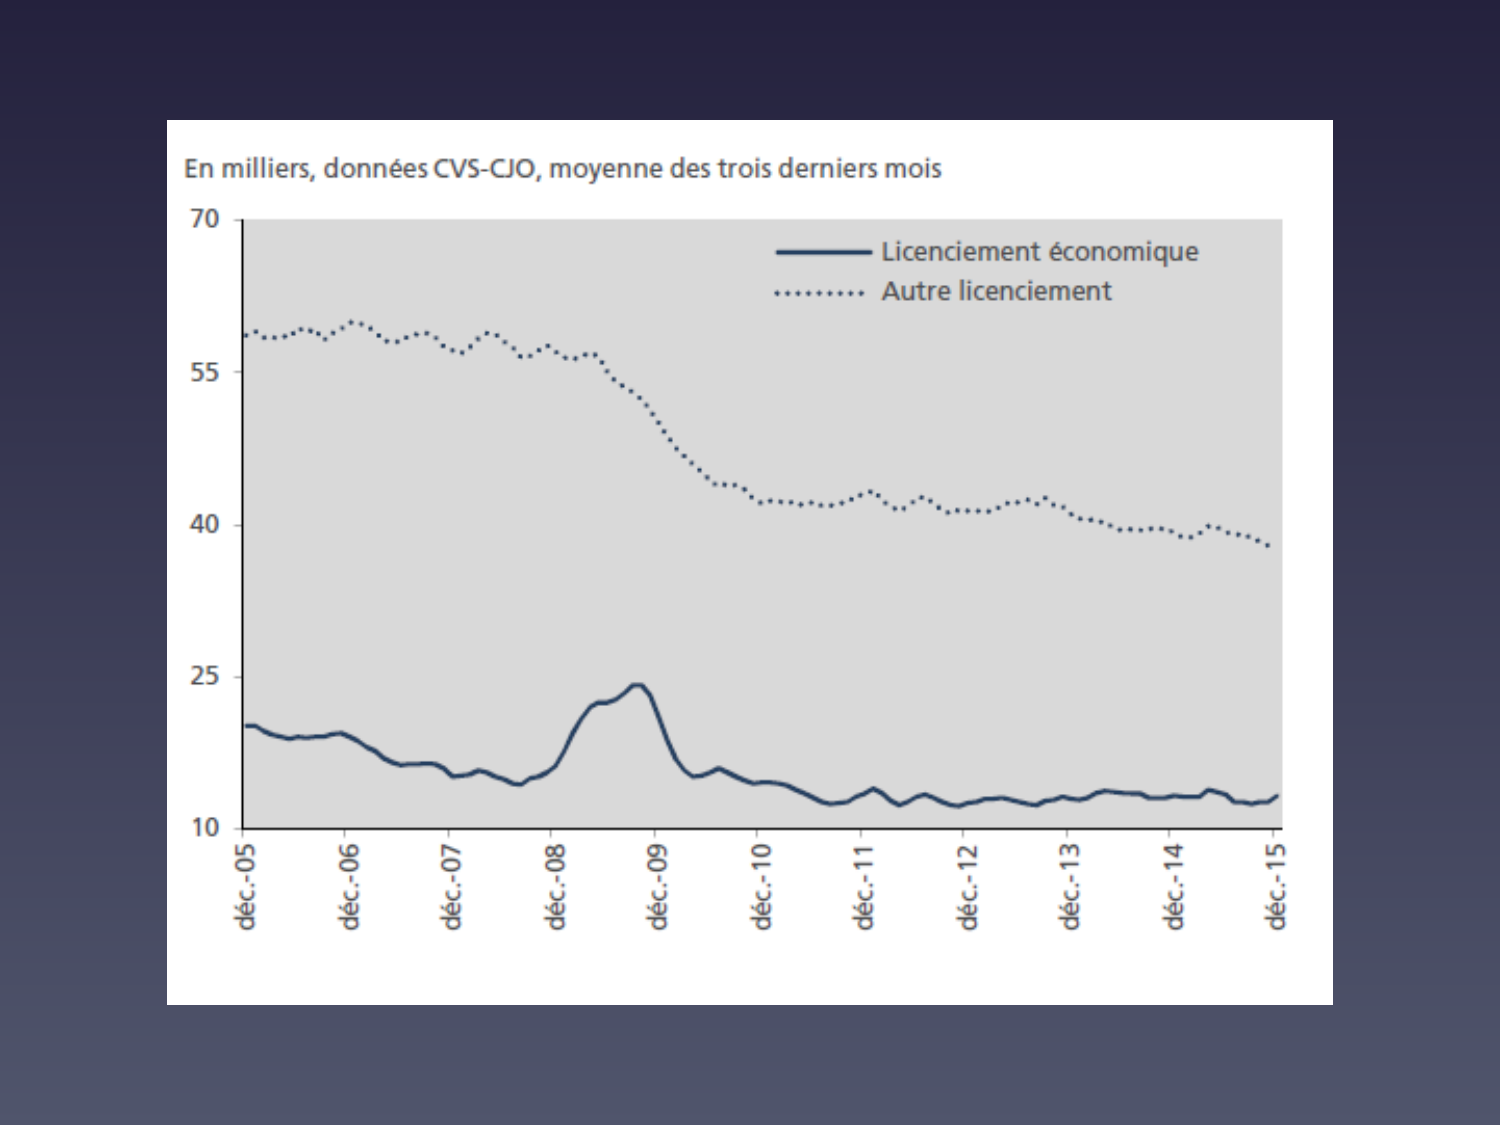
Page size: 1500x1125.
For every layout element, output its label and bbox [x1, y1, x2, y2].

picture [166, 120, 1333, 1006]
